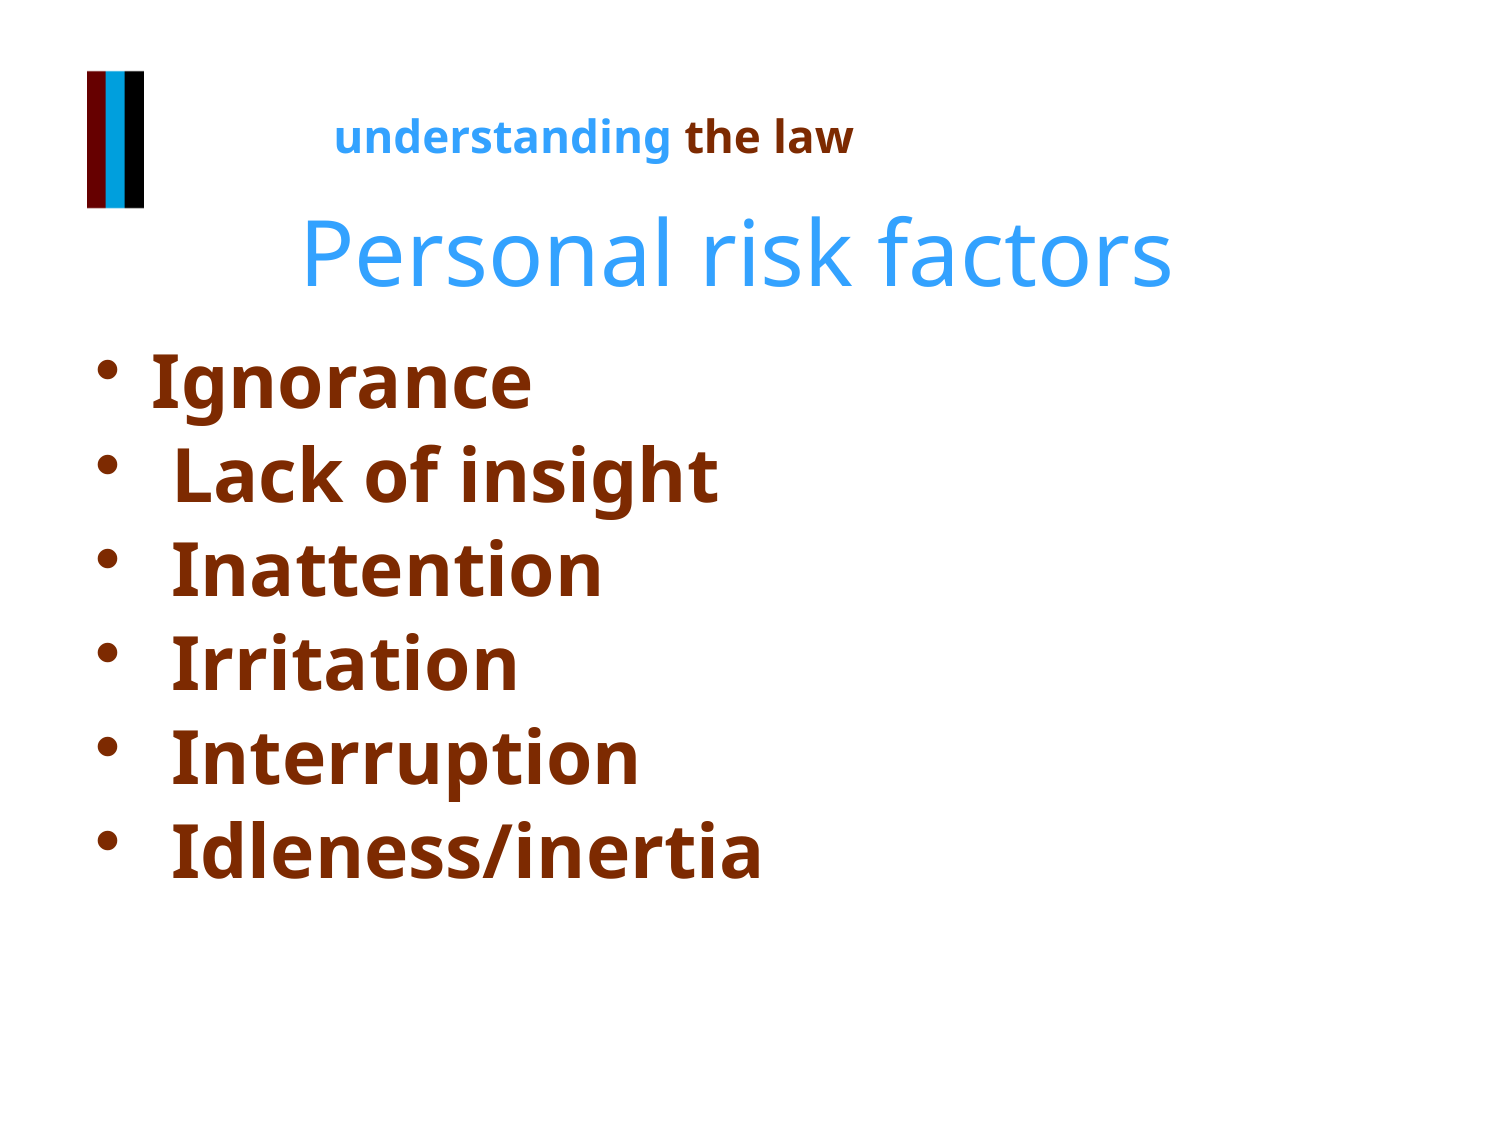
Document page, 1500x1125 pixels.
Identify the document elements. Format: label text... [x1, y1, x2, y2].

title Personal risk factors [99, 200, 1375, 231]
list Ignorance Lack of insight Inattention Irritation Interruption Idleness/inertia [80, 337, 1356, 951]
picture [87, 62, 144, 221]
